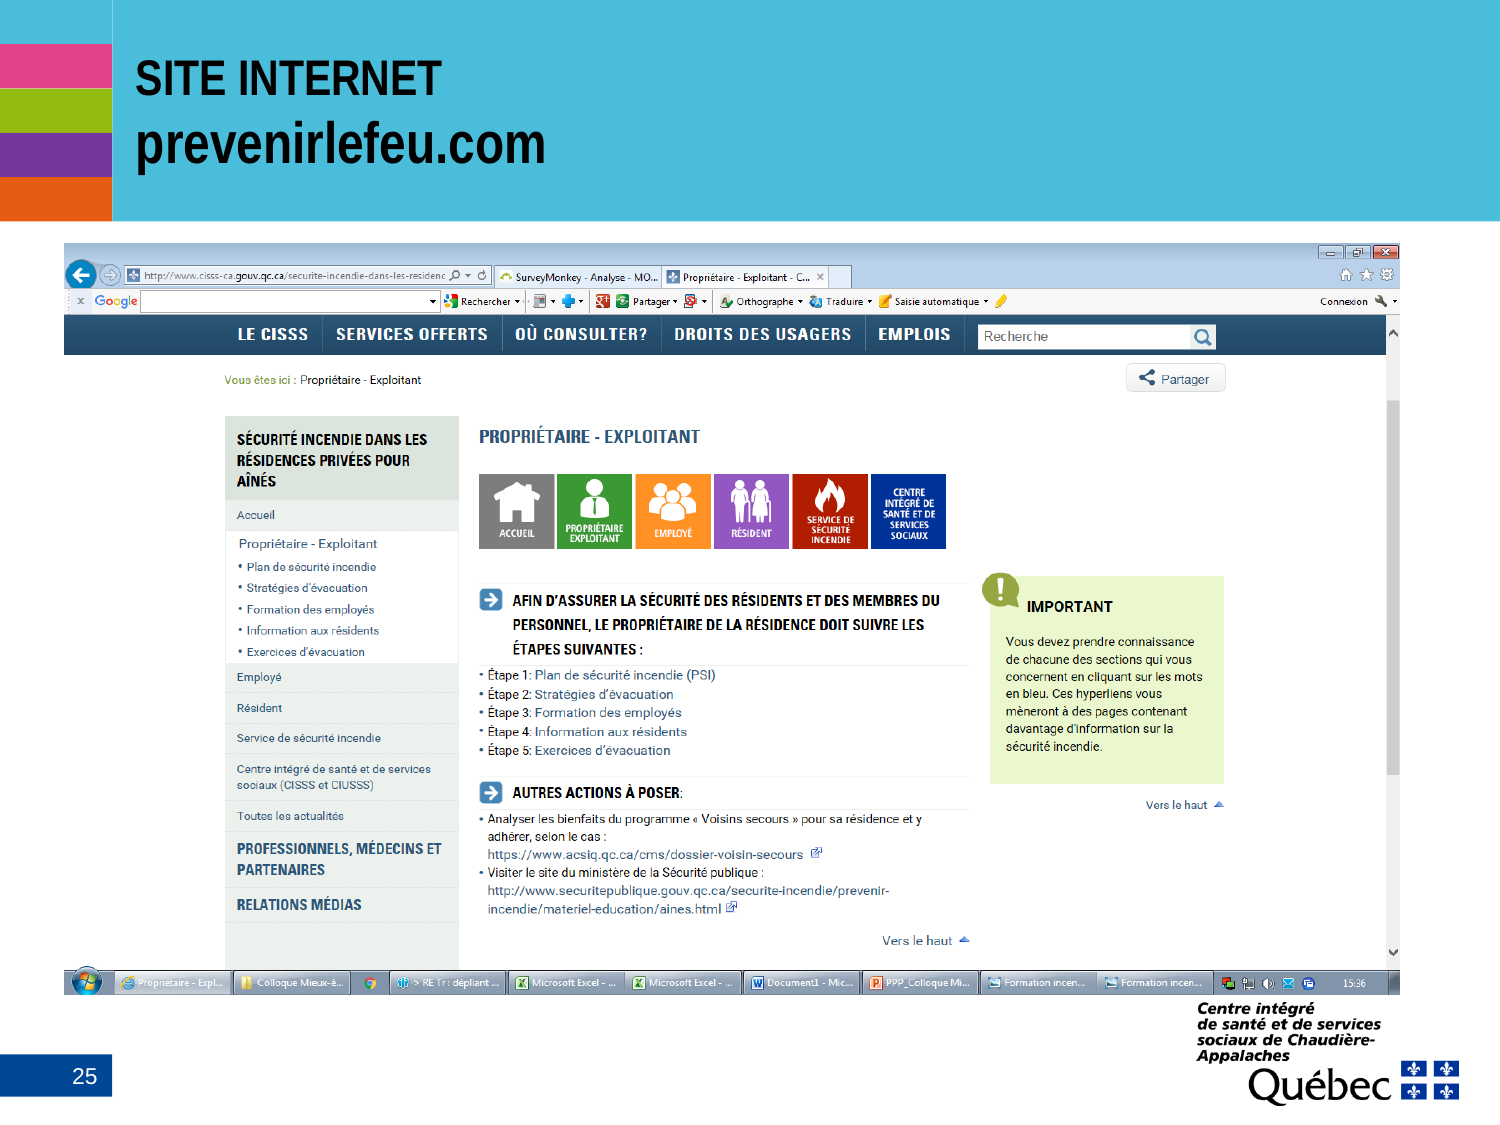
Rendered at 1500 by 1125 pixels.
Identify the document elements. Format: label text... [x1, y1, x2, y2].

picture [64, 243, 1400, 995]
title SITE INTERNET prevenirlefeu.com [135, 45, 1459, 209]
picture [1196, 1002, 1459, 1106]
